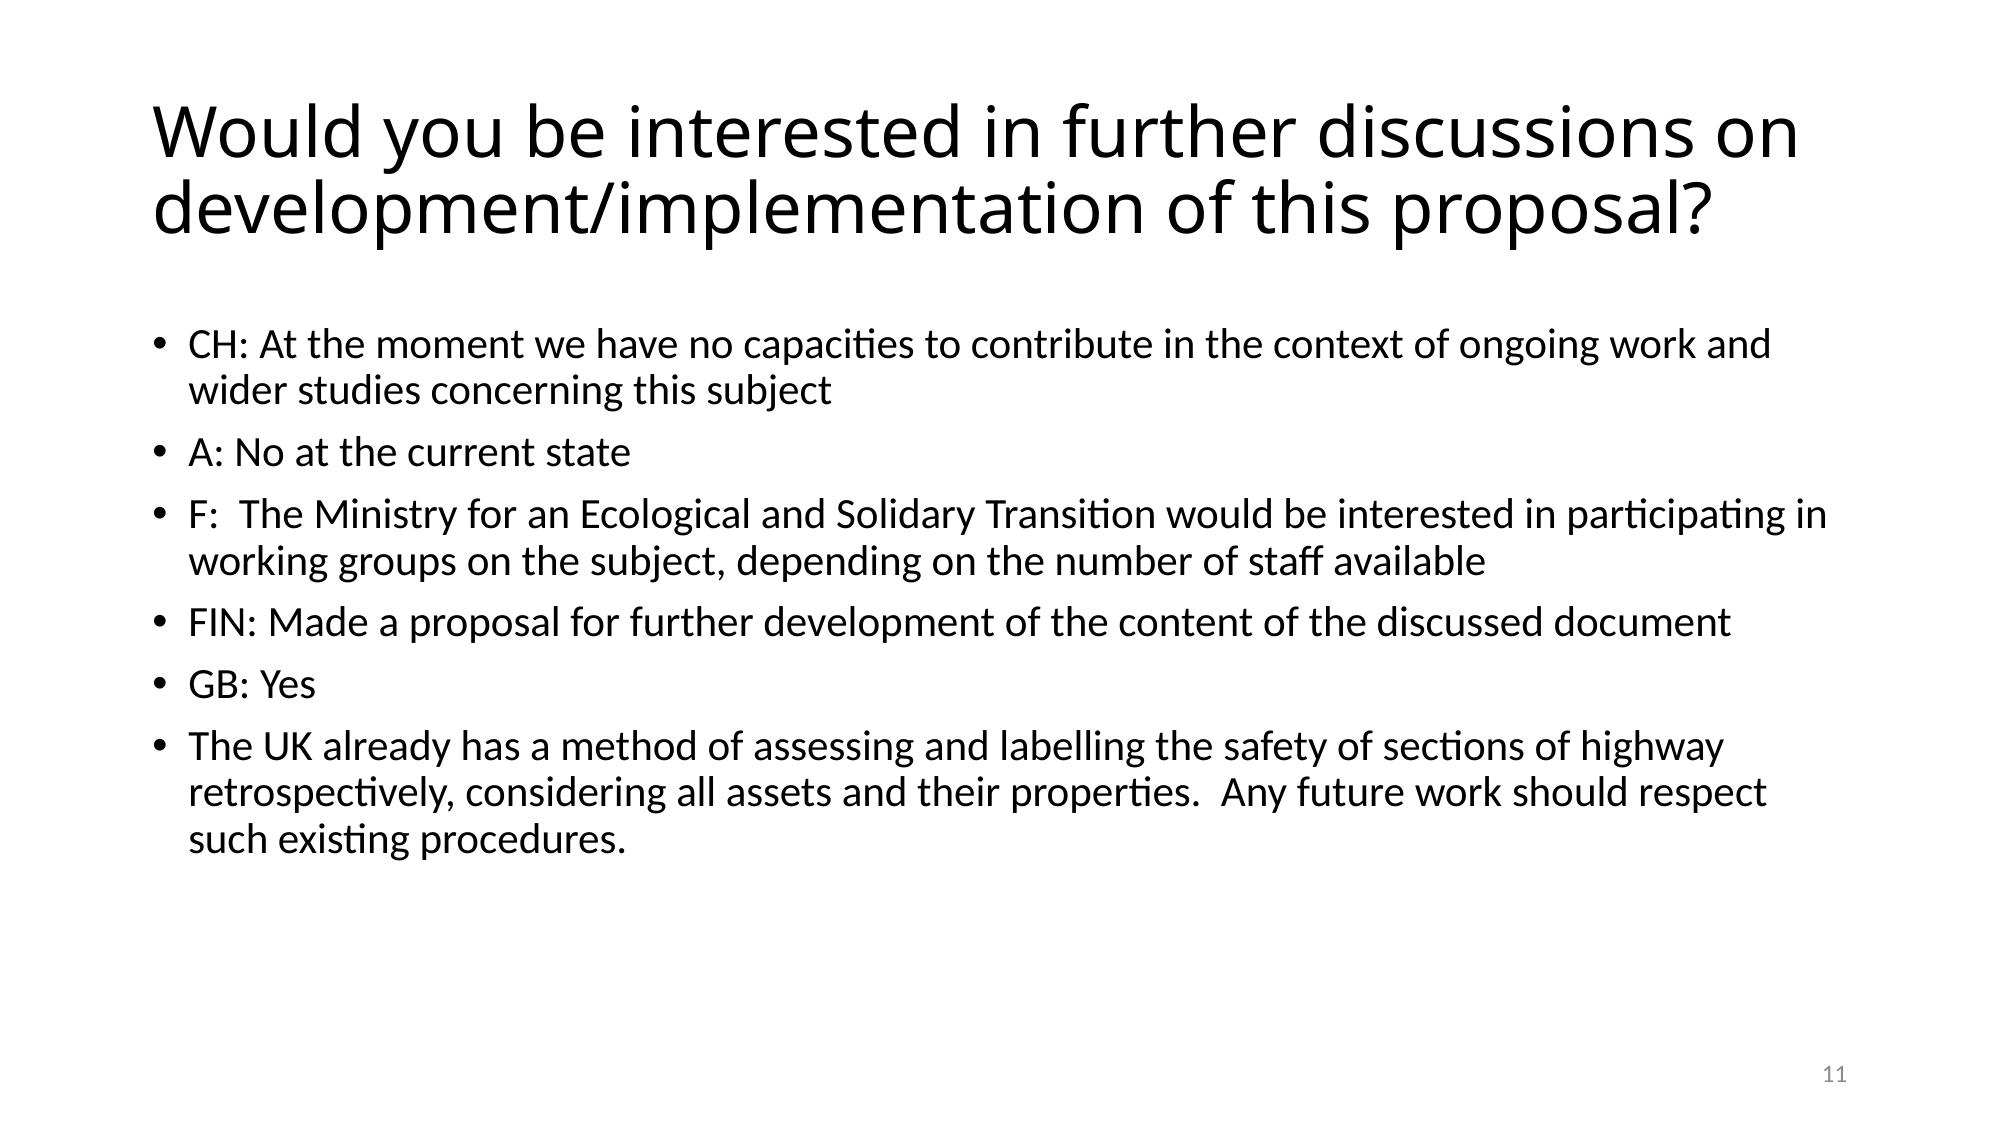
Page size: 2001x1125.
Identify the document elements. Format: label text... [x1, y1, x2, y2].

slide_number 11 [1412, 1042, 1863, 1103]
list CH: At the moment we have no capacities to contribute in the context of ongoing work and wider studies concerning this subject A: No at the current state F: The Ministry for an Ecological and Solidary Transition would be interested in participating in working groups on the subject, depending on the number of staff available FIN: Made a proposal for further development of the content of the discussed document GB: Yes The UK already has a method of assessing and labelling the safety of sections of highway retrospectively, considering all assets and their properties. Any future work should respect such existing procedures. [137, 313, 1863, 883]
title Would you be interested in further discussions on development/implementation of this proposal? [137, 64, 1863, 282]
